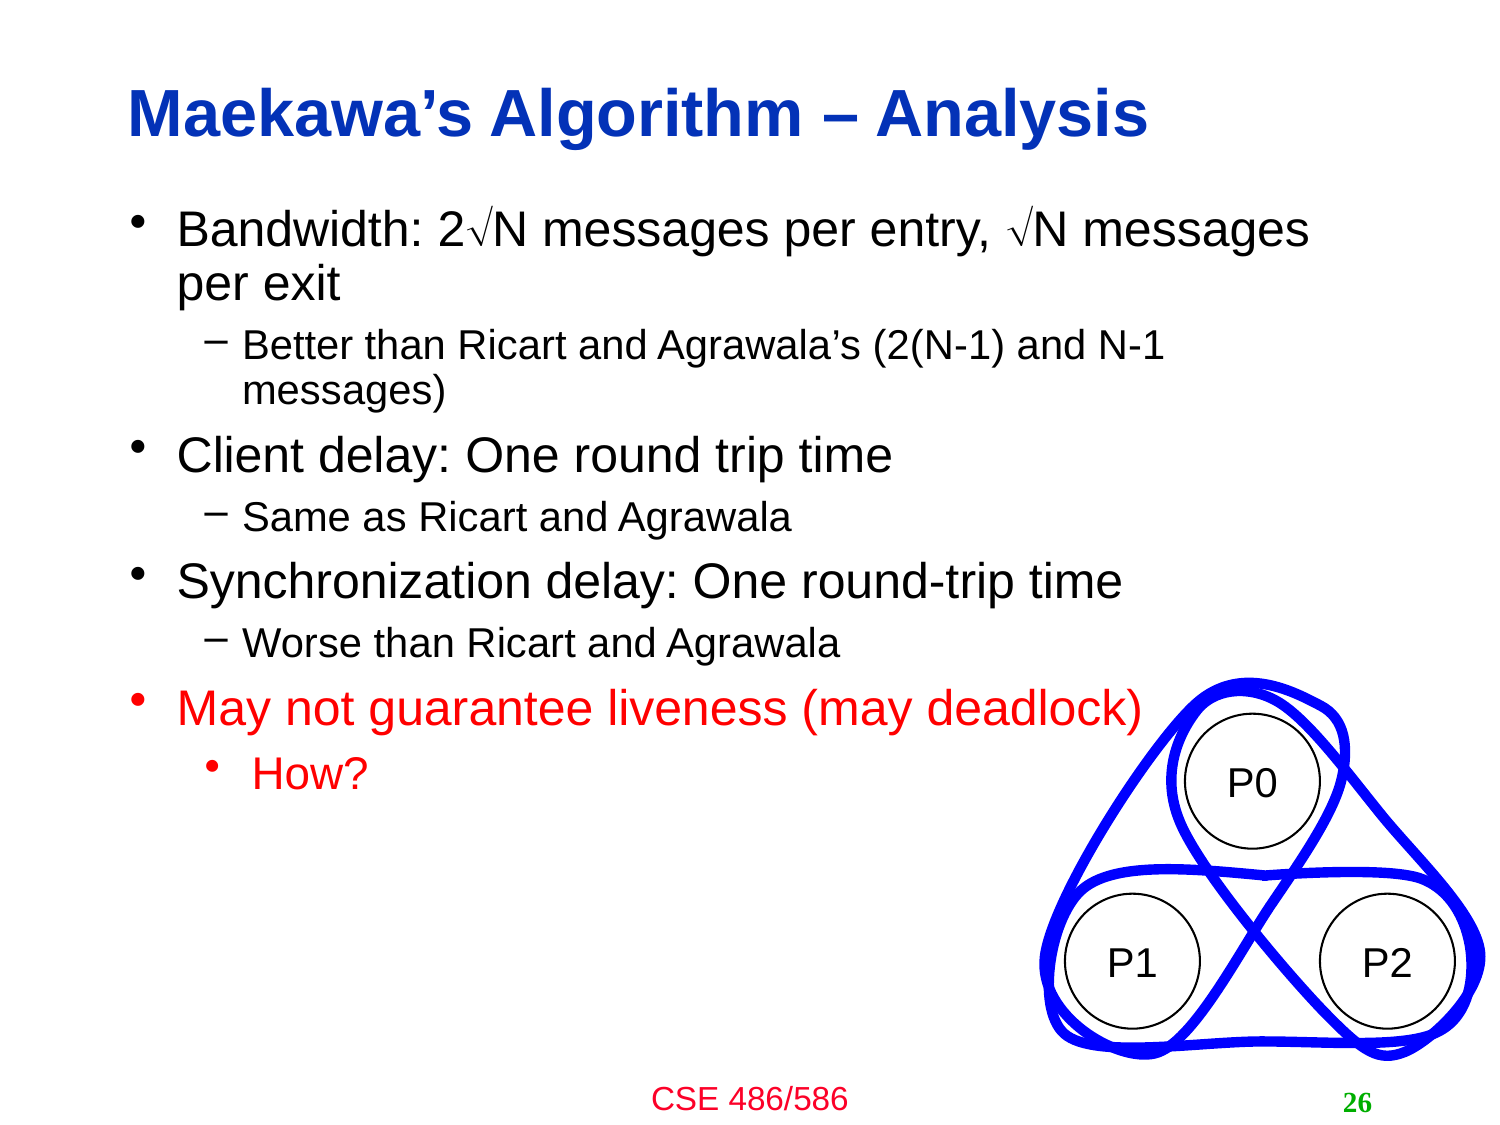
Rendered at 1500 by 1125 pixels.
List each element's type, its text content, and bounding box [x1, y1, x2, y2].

title Maekawa’s Algorithm – Analysis [112, 53, 1310, 176]
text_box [1034, 661, 1485, 1063]
list Bandwidth: 2N messages per entry, N messages per exit Better than Ricart and Agrawala’s (2(N-1) and N-1 messages) Client delay: One round trip time Same as Ricart and Agrawala Synchronization delay: One round-trip time Worse than Ricart and Agrawala May not guarantee liveness (may deadlock) How? [114, 195, 1376, 1005]
slide_number 26 [1074, 1076, 1388, 1125]
